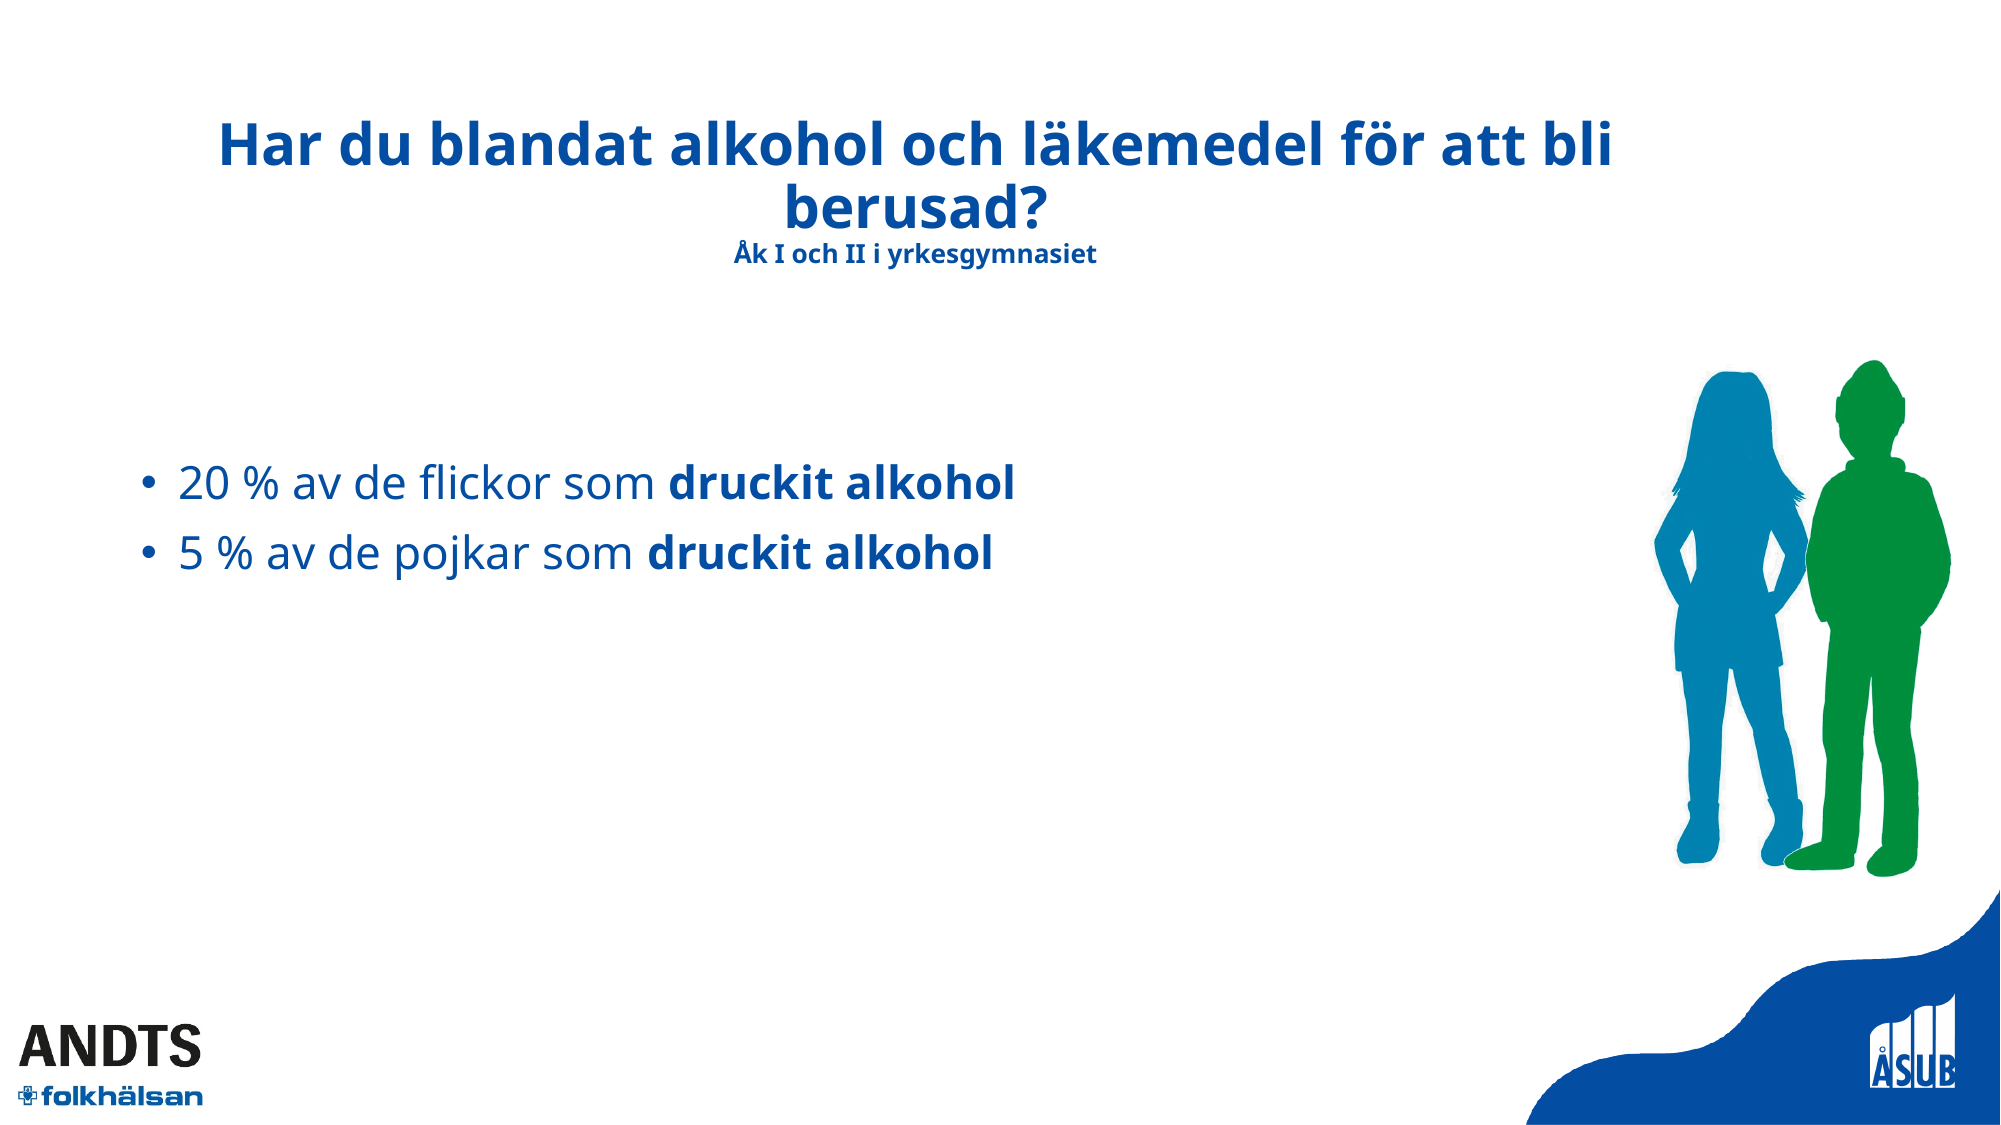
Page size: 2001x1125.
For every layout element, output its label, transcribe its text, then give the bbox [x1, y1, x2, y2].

list 20 % av de flickor som druckit alkohol 5 % av de pojkar som druckit alkohol [125, 452, 1706, 1125]
title Har du blandat alkohol och läkemedel för att bli berusad? Åk I och II i yrkesgymnasiet [125, 107, 1706, 279]
picture [1628, 353, 1977, 886]
picture [0, 1001, 220, 1125]
picture [1706, 889, 2000, 1125]
